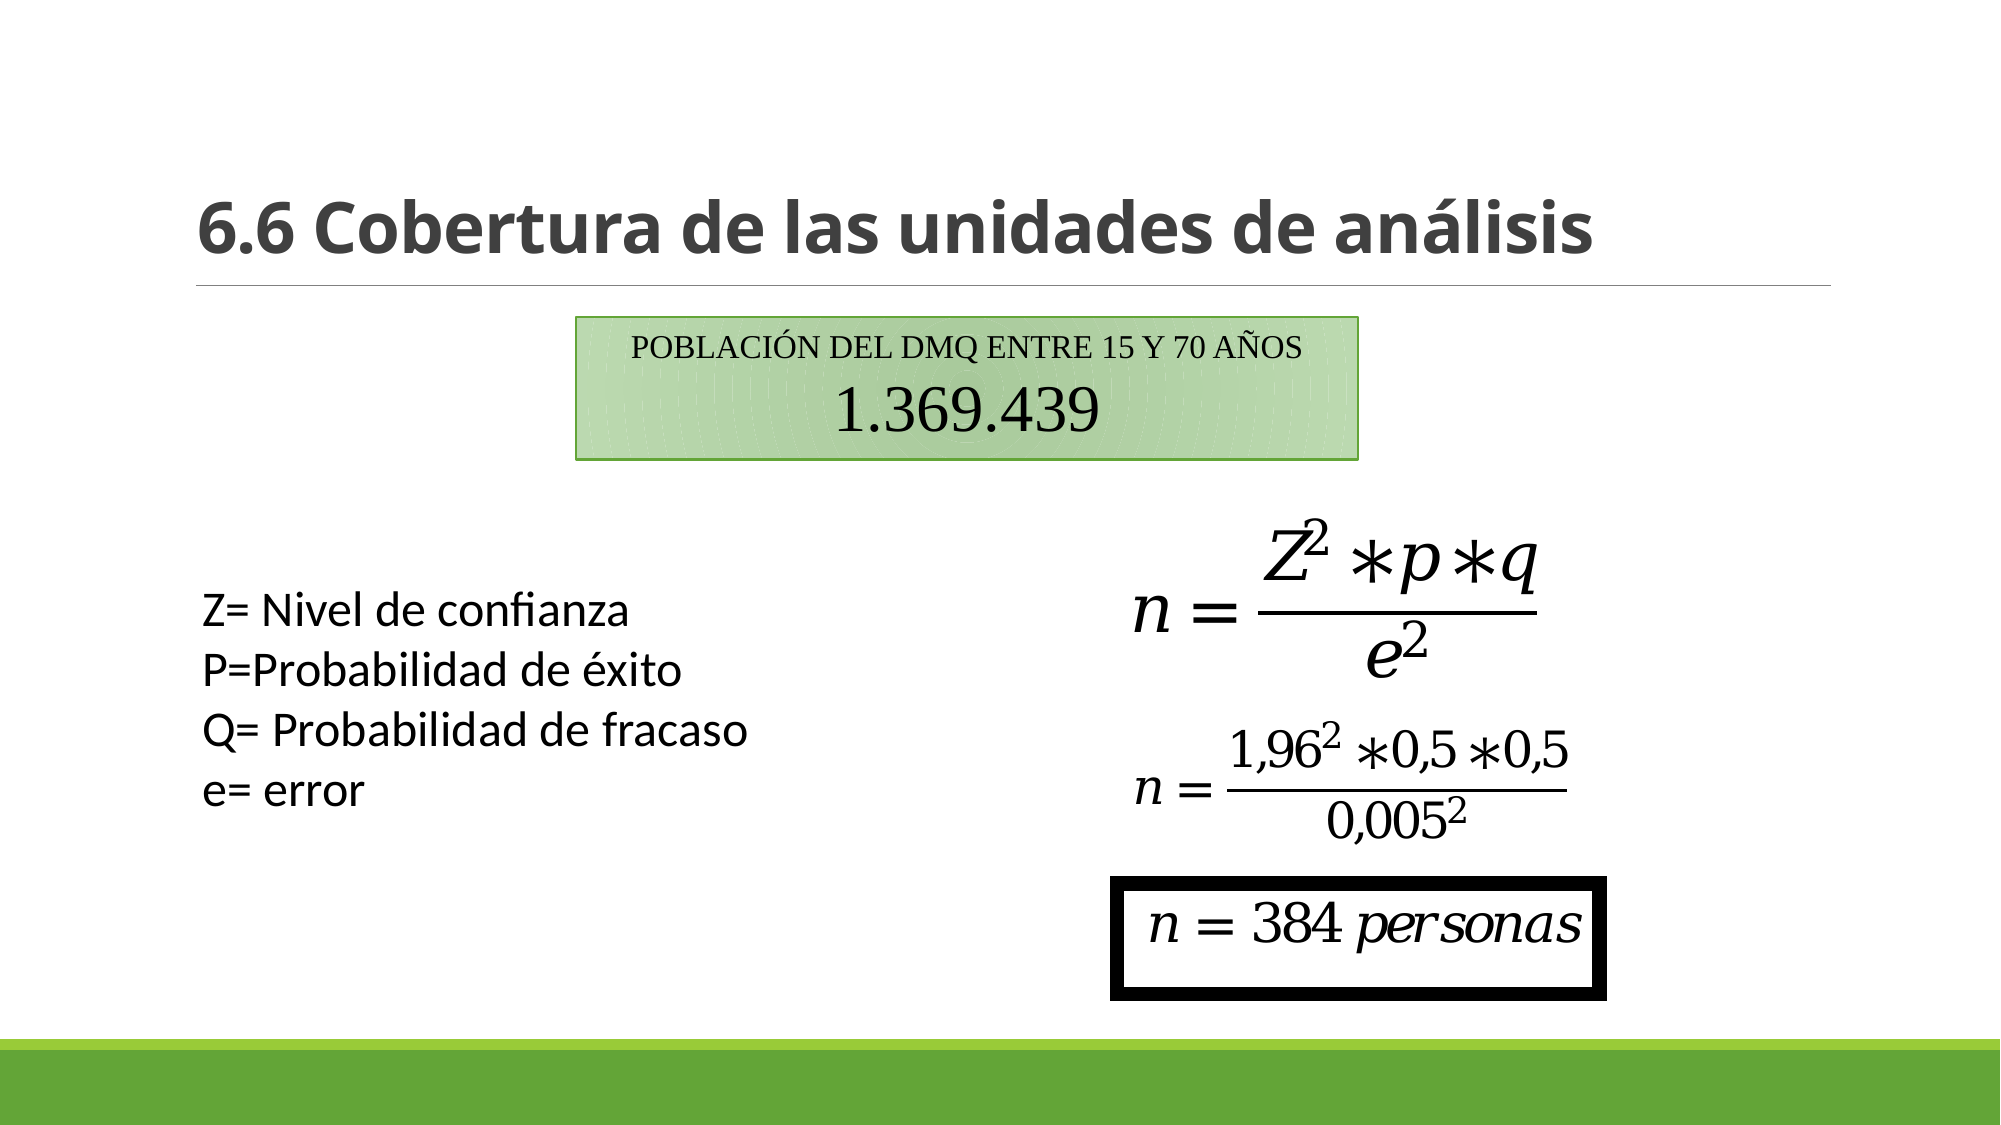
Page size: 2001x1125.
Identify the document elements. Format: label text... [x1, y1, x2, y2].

title 6.6 Cobertura de las unidades de análisis [182, 184, 1833, 361]
text_box POBLACIÓN DEL DMQ ENTRE 15 Y 70 AÑOS 1.369.439 [575, 316, 1359, 461]
picture [1123, 890, 1593, 988]
picture [1100, 514, 1591, 875]
text_box Z= Nivel de confianza P=Probabilidad de éxito Q= Probabilidad de fracaso e= error [187, 569, 894, 825]
